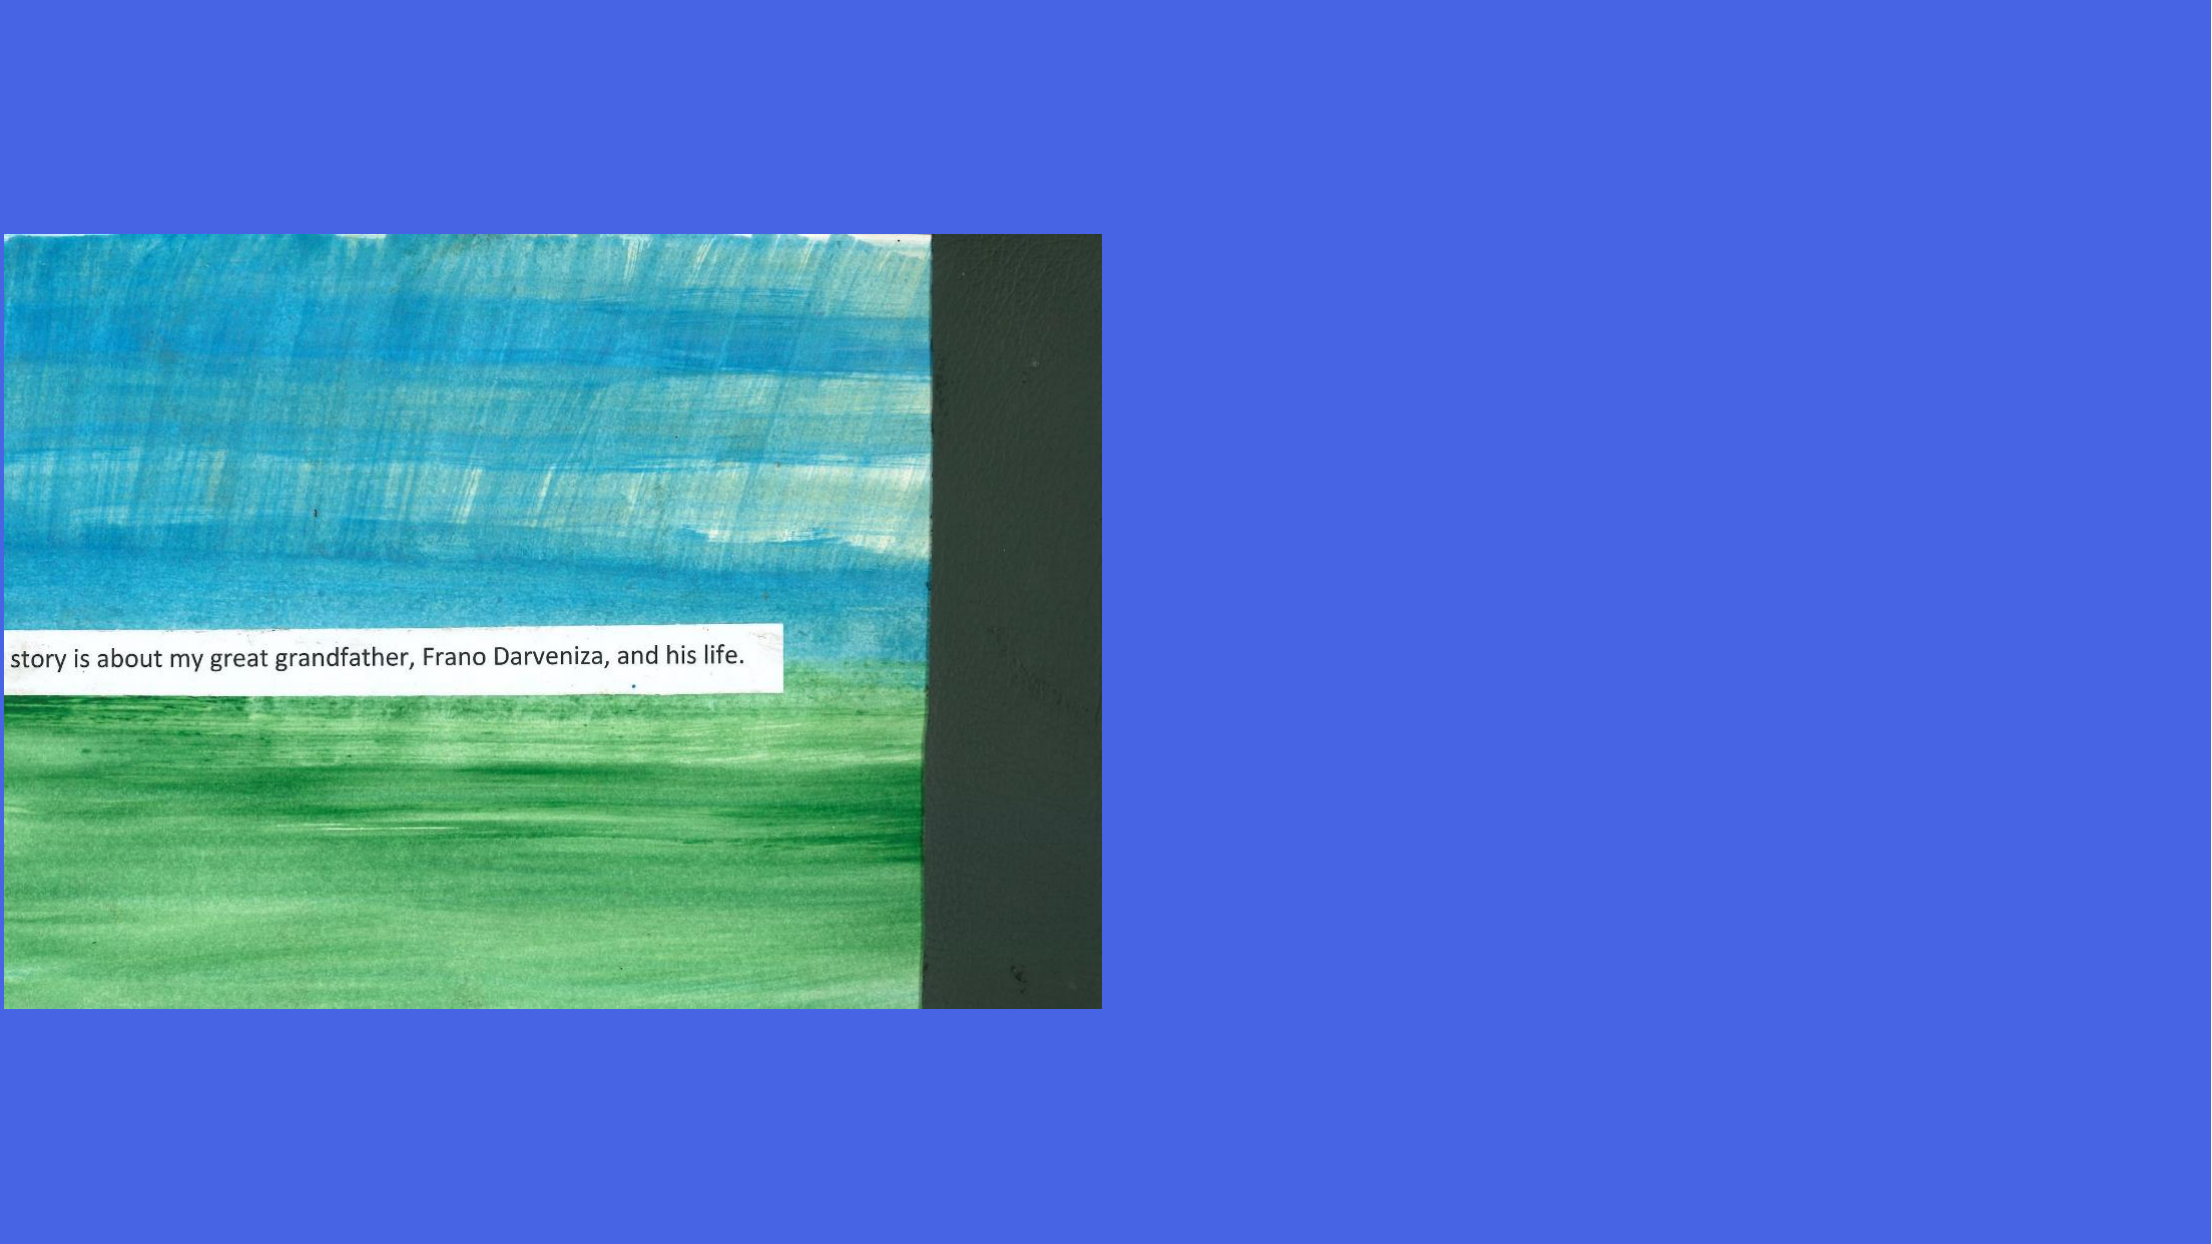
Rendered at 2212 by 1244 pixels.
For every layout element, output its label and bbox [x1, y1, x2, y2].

picture [3, 234, 1102, 1010]
